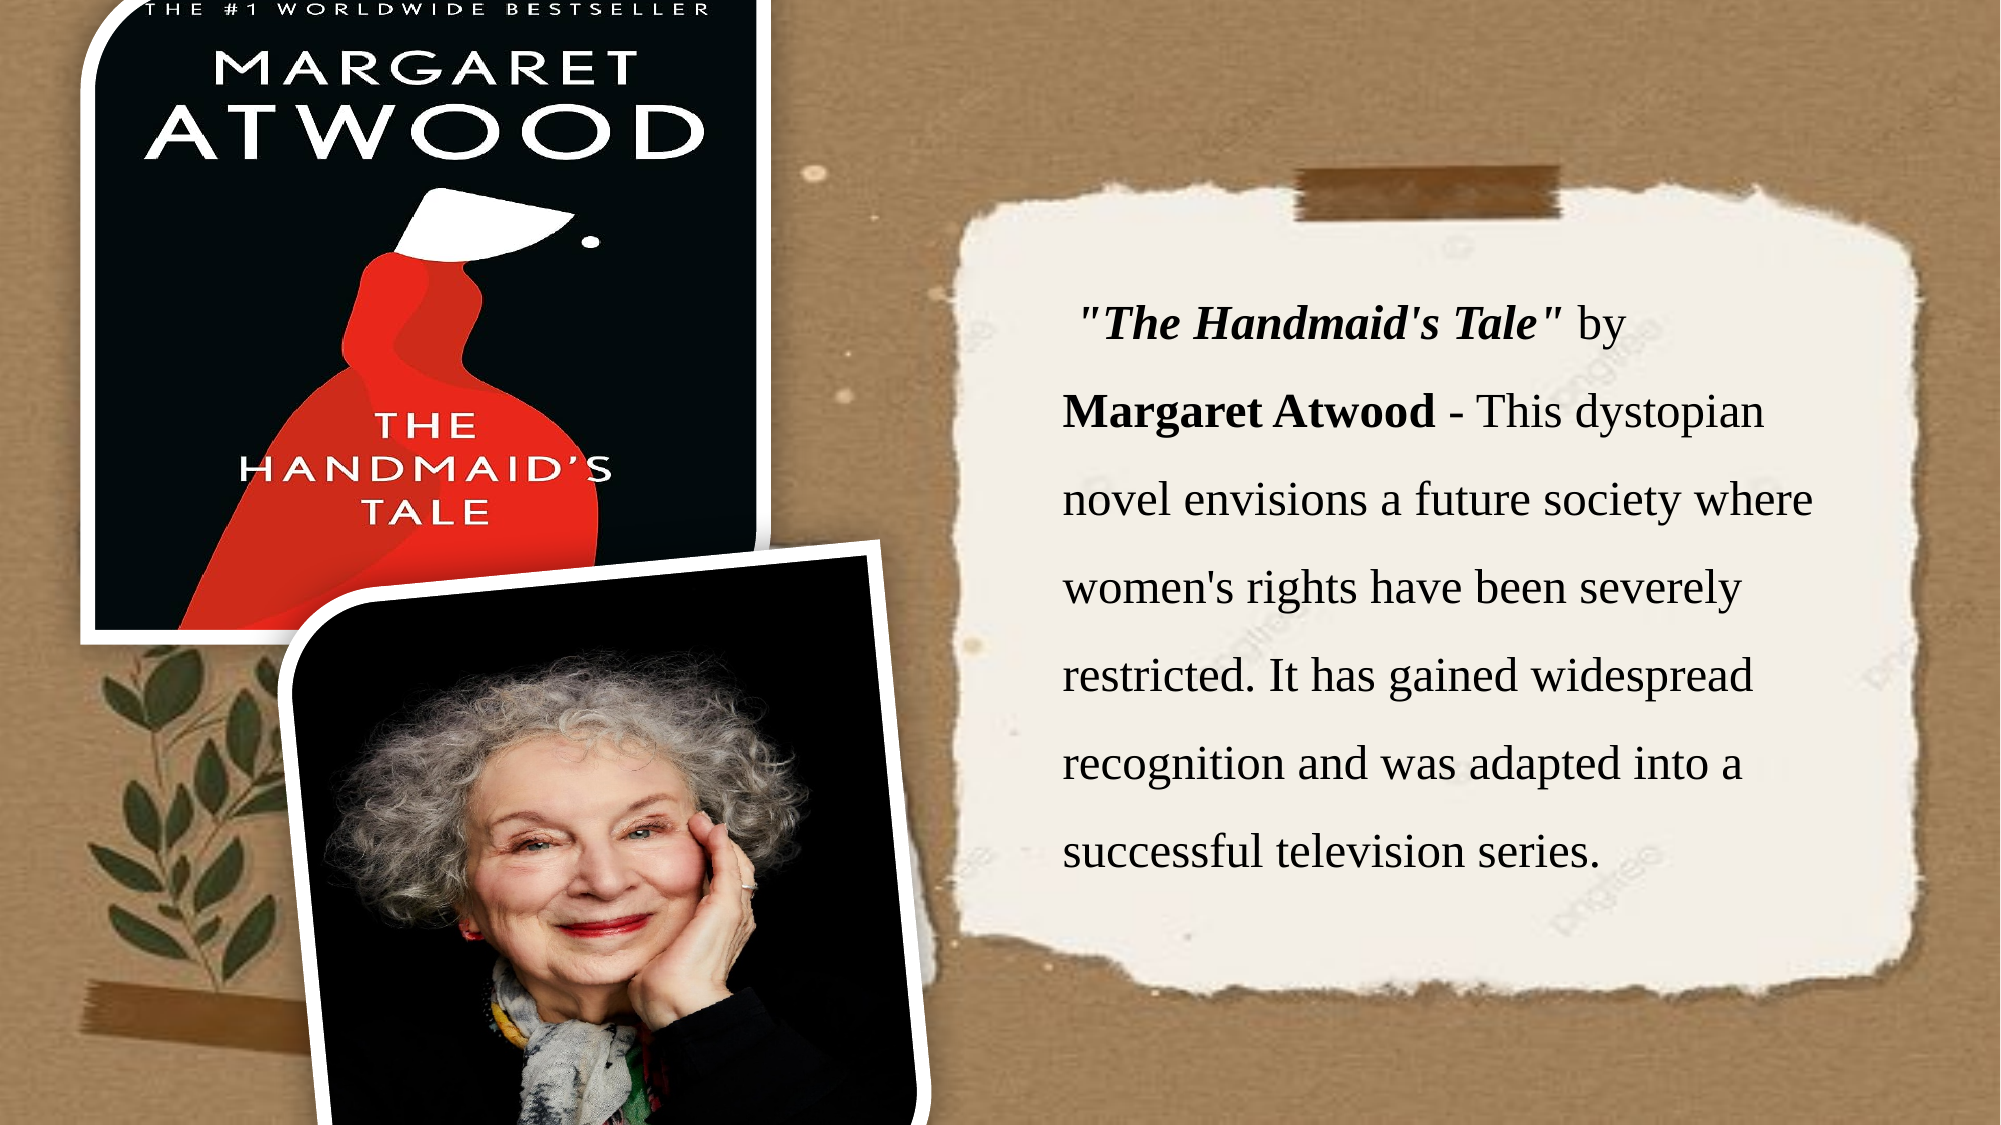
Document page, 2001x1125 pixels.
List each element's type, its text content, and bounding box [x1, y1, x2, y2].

picture [0, 0, 2001, 1125]
list "The Handmaid's Tale" by Margaret Atwood - This dystopian novel envisions a future society where women's rights have been severely restricted. It has gained widespread recognition and was adapted into a successful television series. [1047, 253, 1844, 968]
